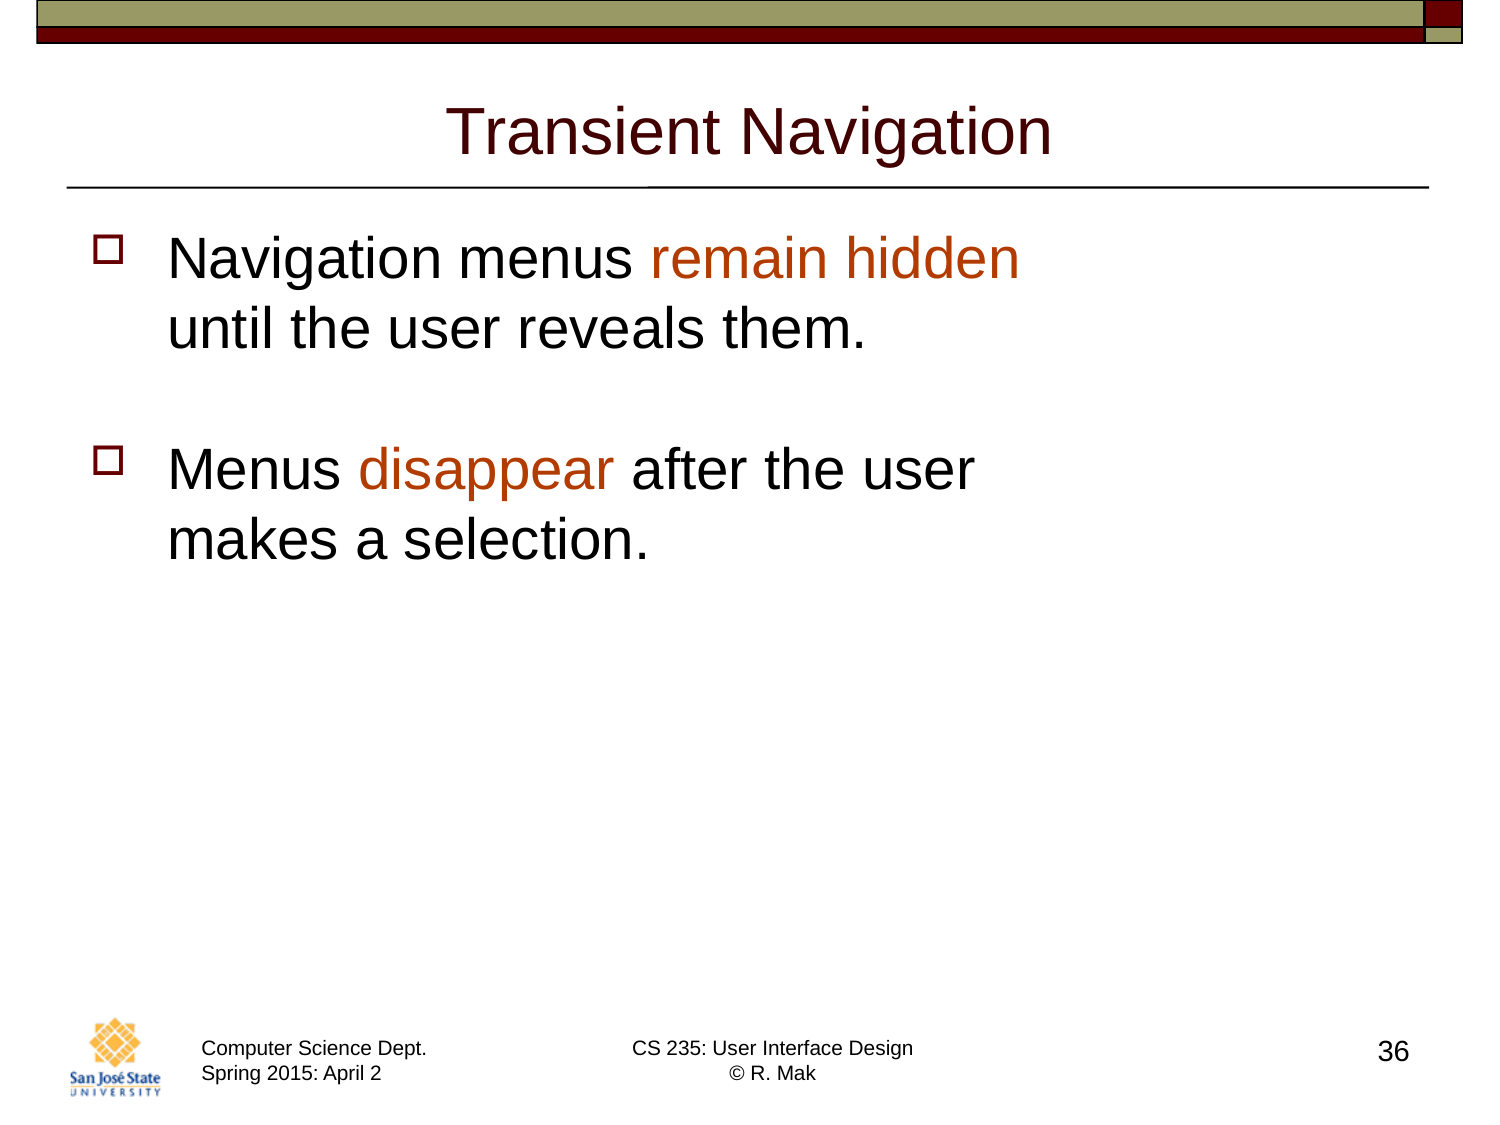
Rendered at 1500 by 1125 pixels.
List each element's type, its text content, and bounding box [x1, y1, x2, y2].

slide_number 36 [1112, 1025, 1425, 1100]
title Transient Navigation [75, 67, 1425, 175]
list Navigation menus remain hidden until the user reveals them. Menus disappear after the user makes a selection. [75, 212, 1425, 1006]
picture [60, 1012, 166, 1112]
